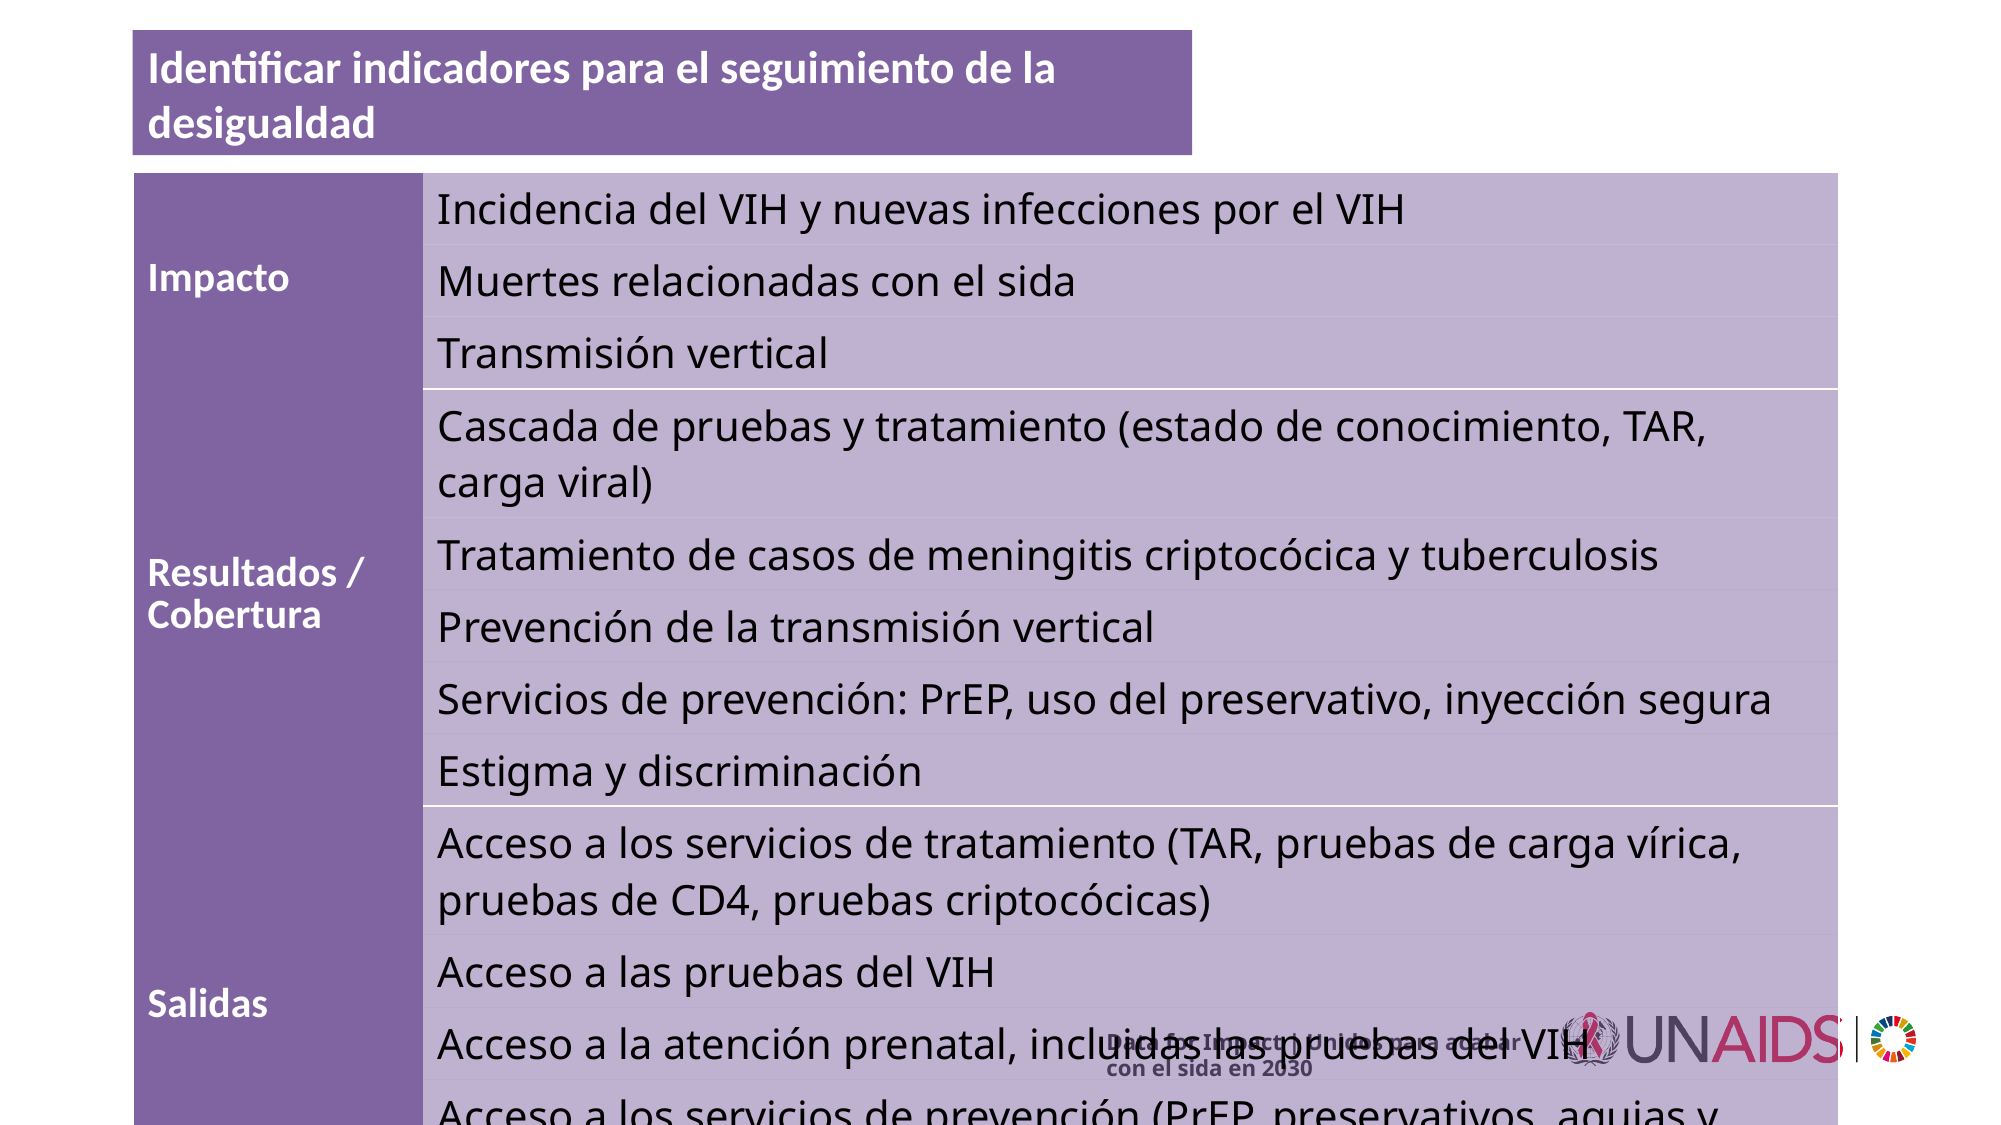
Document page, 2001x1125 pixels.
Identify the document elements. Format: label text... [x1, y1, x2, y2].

table_cell Tratamiento de casos de meningitis criptocócica y tuberculosis [423, 518, 1838, 590]
table_cell Acceso a los servicios de tratamiento (TAR, pruebas de carga vírica, pruebas de CD4, pruebas criptocócicas) [423, 807, 1838, 935]
table_cell Acceso a los servicios de prevención (PrEP, preservativos, agujas y jeringuillas, TAO) [423, 1079, 1838, 1125]
table_header Impacto [134, 173, 423, 389]
table_cell Estigma y discriminación [423, 734, 1838, 805]
table_cell Muertes relacionadas con el sida [423, 245, 1838, 317]
table_cell Resultados / Cobertura [134, 389, 423, 806]
title Identificar indicadores para el seguimiento de la desigualdad [132, 30, 1193, 156]
table_cell Cascada de pruebas y tratamiento (estado de conocimiento, TAR, carga viral) [423, 390, 1838, 518]
table_cell Acceso a las pruebas del VIH [423, 935, 1838, 1007]
picture [1840, 1012, 1917, 1066]
table_cell Acceso a la atención prenatal, incluidas las pruebas del VIH [423, 1007, 1838, 1079]
table_cell Salidas [134, 806, 423, 1125]
table_header Incidencia del VIH y nuevas infecciones por el VIH [423, 173, 1838, 245]
table_cell Prevención de la transmisión vertical [423, 590, 1838, 662]
table_cell Transmisión vertical [423, 317, 1838, 388]
table_cell Servicios de prevención: PrEP, uso del preservativo, inyección segura [423, 662, 1838, 734]
